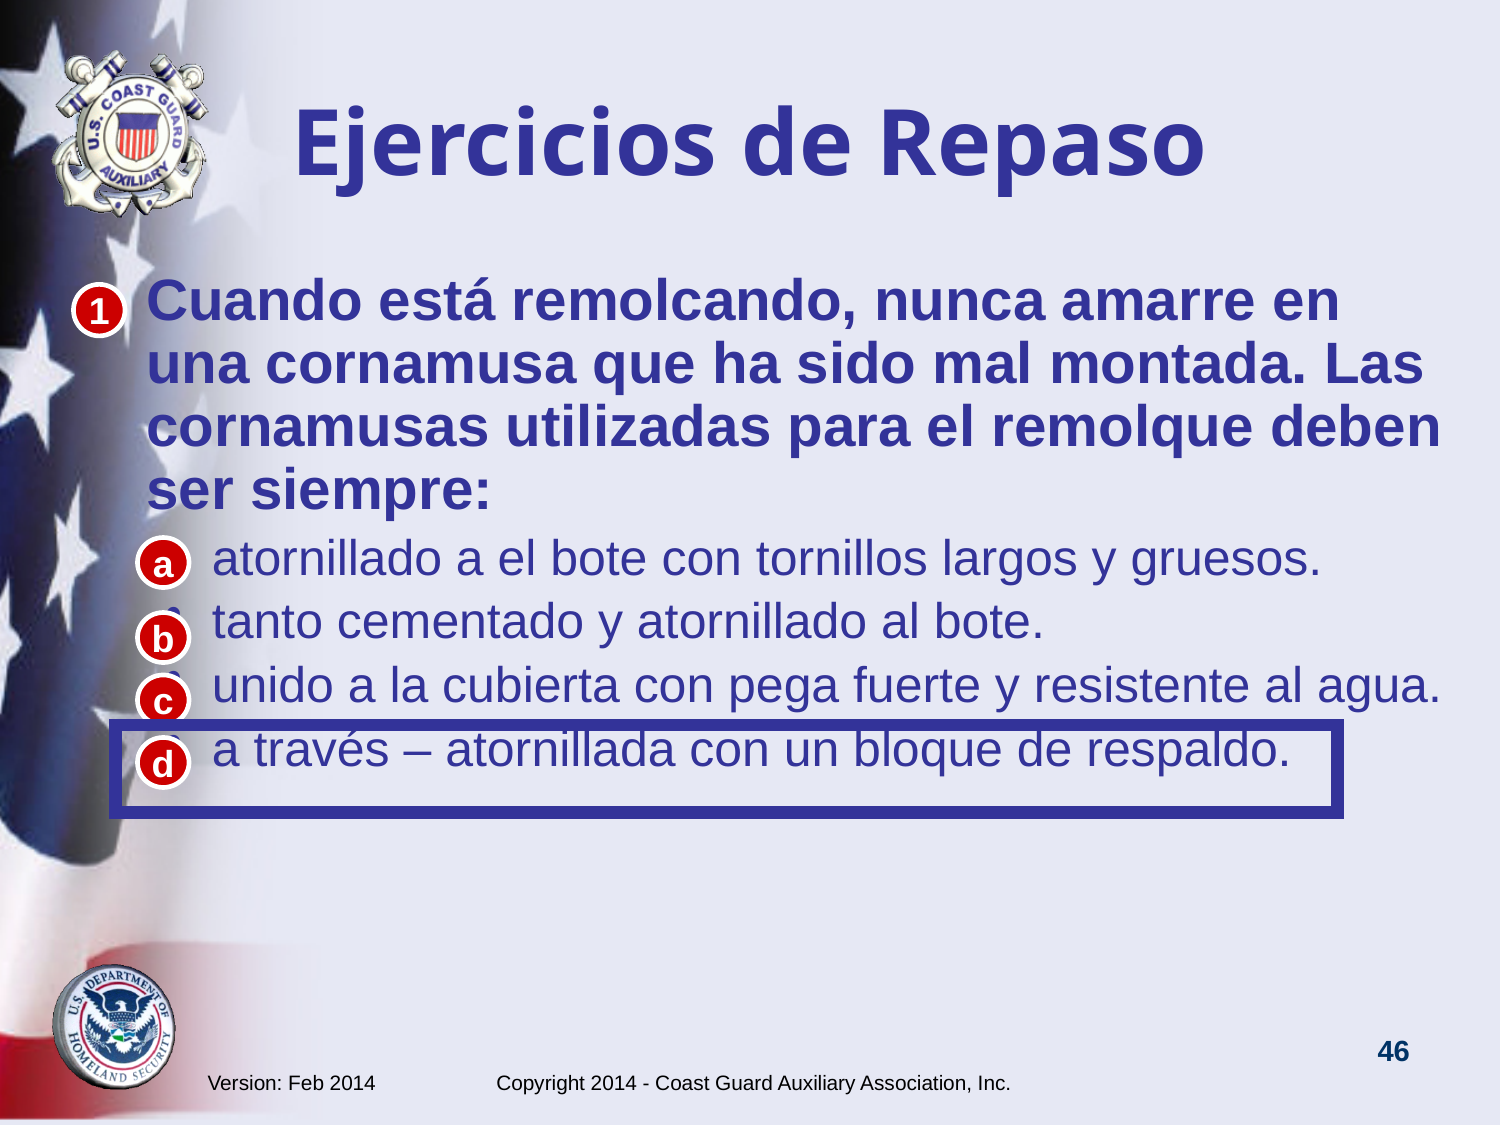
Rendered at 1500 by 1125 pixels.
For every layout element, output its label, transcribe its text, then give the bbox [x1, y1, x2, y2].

text_box [115, 724, 1338, 813]
slide_number 46 [1088, 1024, 1426, 1103]
footer Version: Feb 2014 Copyright 2014 - Coast Guard Auxiliary Association, Inc. [137, 1024, 1088, 1103]
title Ejercicios de Repaso [75, 45, 1425, 233]
text_box 1 [73, 284, 126, 336]
text_box c [137, 674, 190, 724]
text_box a [137, 537, 190, 588]
picture [0, 0, 1500, 1125]
text_box b [137, 612, 190, 663]
list Cuando está remolcando, nunca amarre en una cornamusa que ha sido mal montada. Las cornamusas utilizadas para el remolque deben ser siempre: atornillado a el bote con tornillos largos y gruesos. tanto cementado y atornillado al bote. unido a la cubierta con pega fuerte y resistente al agua. a través – atornillada con un bloque de respaldo. [75, 262, 1463, 1005]
